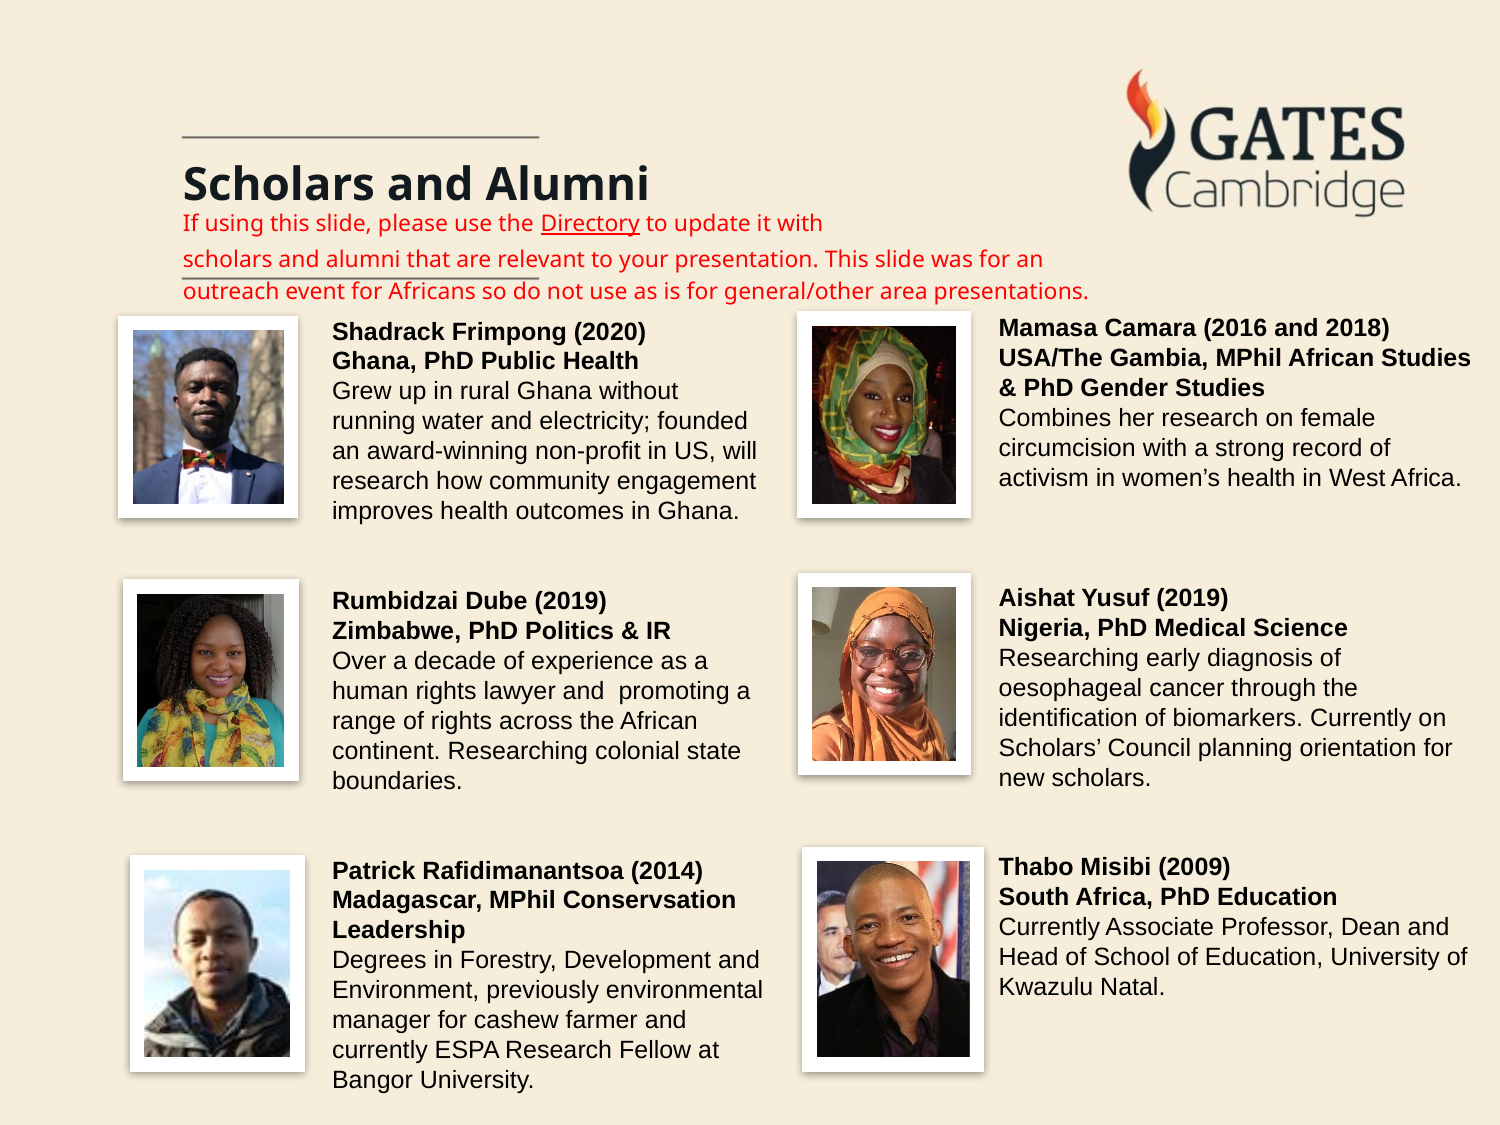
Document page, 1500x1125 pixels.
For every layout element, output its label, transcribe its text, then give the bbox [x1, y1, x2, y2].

text_box If using this slide, please use the Directory to update it with scholars and alumni that are relevant to your presentation. This slide was for an outreach event for Africans so do not use as is for general/other area presentations. [183, 208, 1097, 269]
picture [0, 0, 1500, 1125]
text_box Mamasa Camara (2016 and 2018) USA/The Gambia, MPhil African Studies & PhD Gender Studies Combines her research on female circumcision with a strong record of activism in women’s health in West Africa. Aishat Yusuf (2019) Nigeria, PhD Medical Science Researching early diagnosis of oesophageal cancer through the identification of biomarkers. Currently on Scholars’ Council planning orientation for new scholars. Thabo Misibi (2009) South Africa, PhD Education Currently Associate Professor, Dean and Head of School of Education, University of Kwazulu Natal. [998, 311, 1478, 1098]
text_box Shadrack Frimpong (2020) Ghana, PhD Public Health Grew up in rural Ghana without running water and electricity; founded an award-winning non-profit in US, will research how community engagement improves health outcomes in Ghana. Rumbidzai Dube (2019) Zimbabwe, PhD Politics & IR Over a decade of experience as a human rights lawyer and promoting a range of rights across the African continent. Researching colonial state boundaries. Patrick Rafidimanantsoa (2014) Madagascar, MPhil Conservsation Leadership Degrees in Forestry, Development and Environment, previously environmental manager for cashew farmer and currently ESPA Research Fellow at Bangor University. [332, 315, 769, 1033]
text_box Scholars and Alumni [183, 154, 963, 208]
